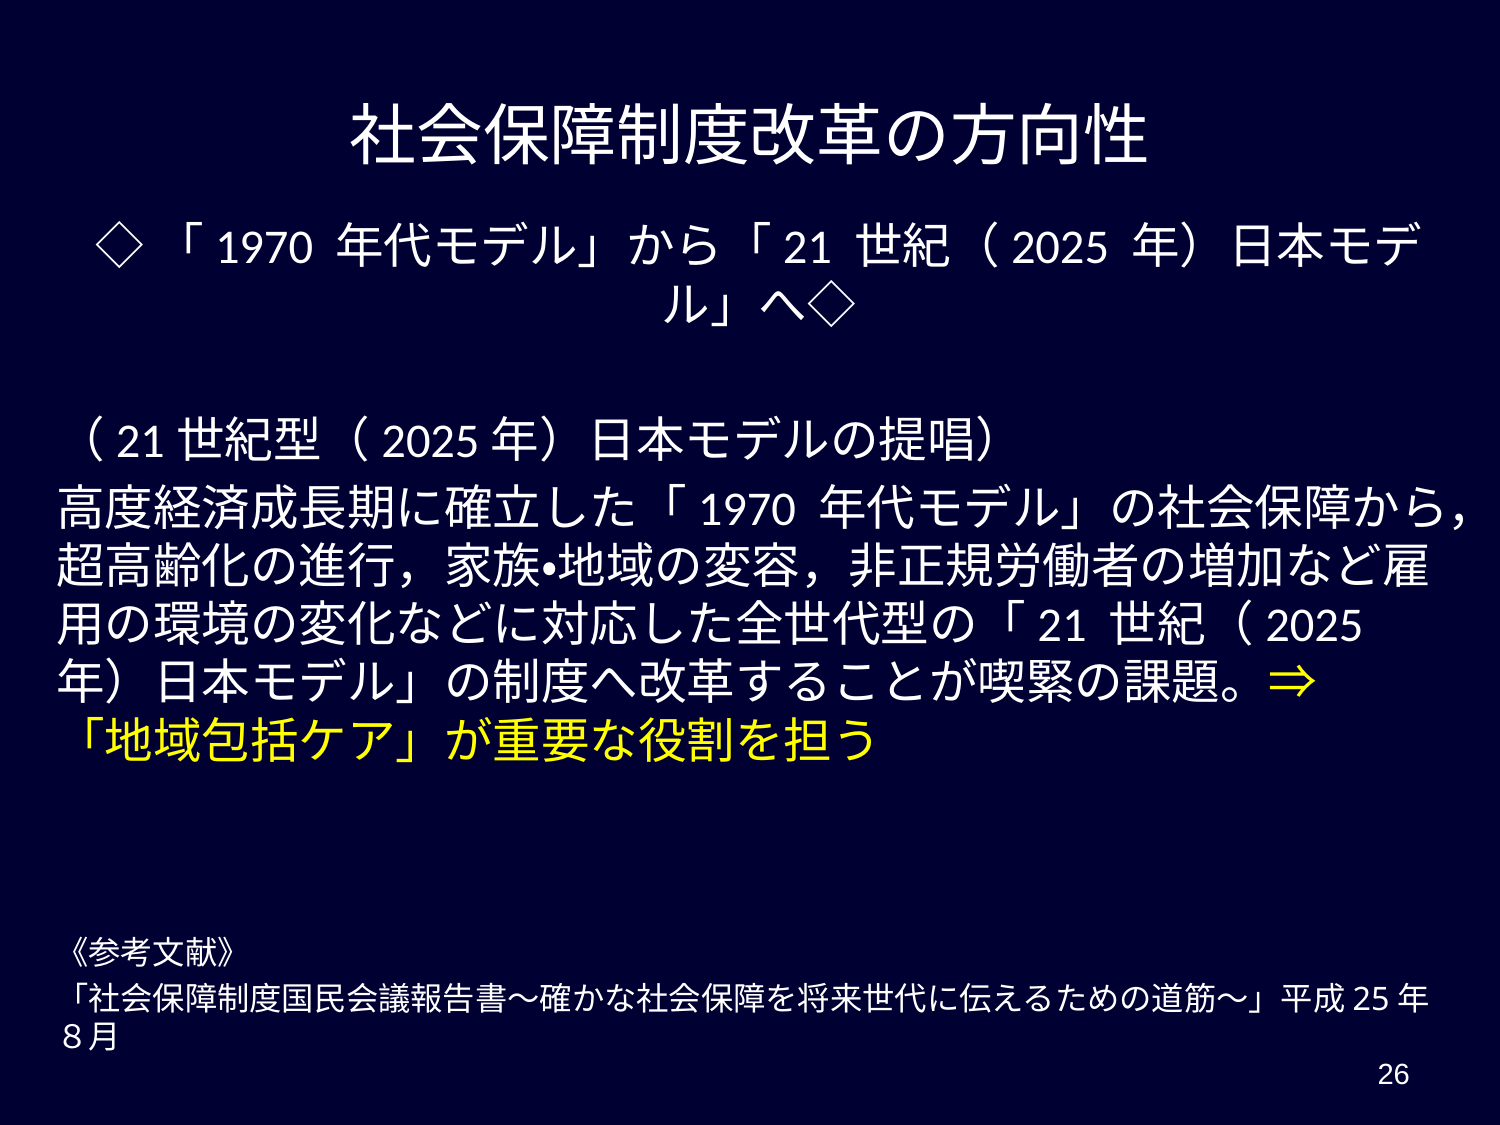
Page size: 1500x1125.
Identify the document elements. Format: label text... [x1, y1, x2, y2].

slide_number 26 [1074, 1042, 1425, 1103]
title 社会保障制度改革の方向性 [75, 45, 1425, 220]
list ◇「1970 年代モデル」から「21 世紀（2025 年）日本モデル」へ◇ （21世紀型（2025年）日本モデルの提唱） 高度経済成長期に確立した「1970 年代モデル」の社会保障から，超高齢化の進行，家族・地域の変容，非正規労働者の増加など雇用の環境の変化などに対応した全世代型の「21 世紀（2025 年）日本モデル」の制度へ改革することが喫緊の課題。⇒ 「地域包括ケア」が重要な役割を担う 《参考文献》 「社会保障制度国民会議報告書～確かな社会保障を将来世代に伝えるための道筋～」平成25年８月 [41, 208, 1477, 1071]
